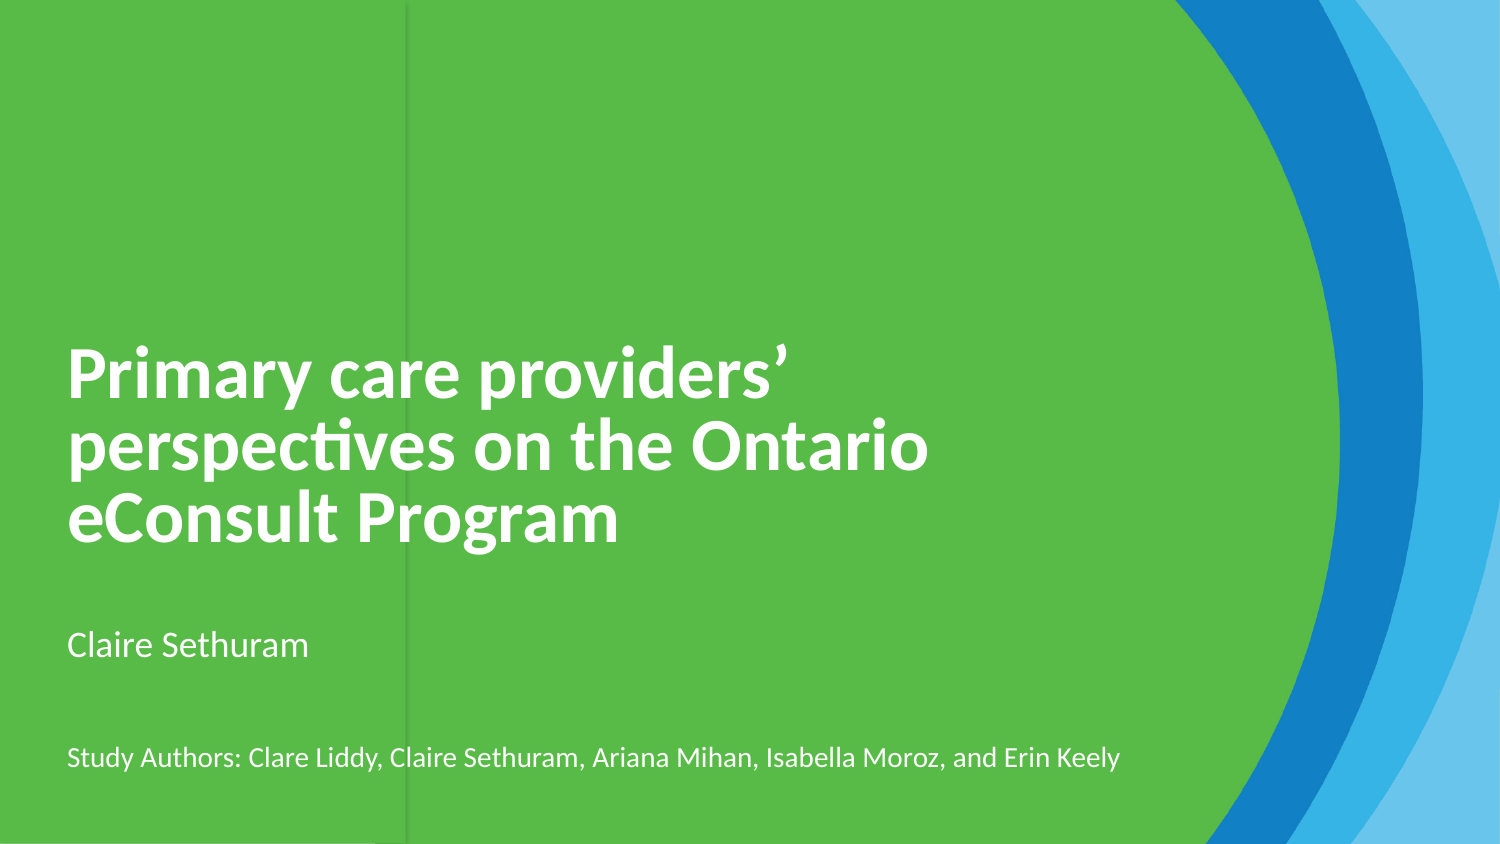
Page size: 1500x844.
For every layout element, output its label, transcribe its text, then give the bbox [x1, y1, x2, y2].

title Primary care providers’ perspectives on the Ontario eConsult Program [52, 200, 1204, 565]
picture [406, 0, 1500, 844]
subtitle Claire Sethuram Study Authors: Clare Liddy, Claire Sethuram, Ariana Mihan, Isabella Moroz, and Erin Keely [52, 587, 1204, 802]
